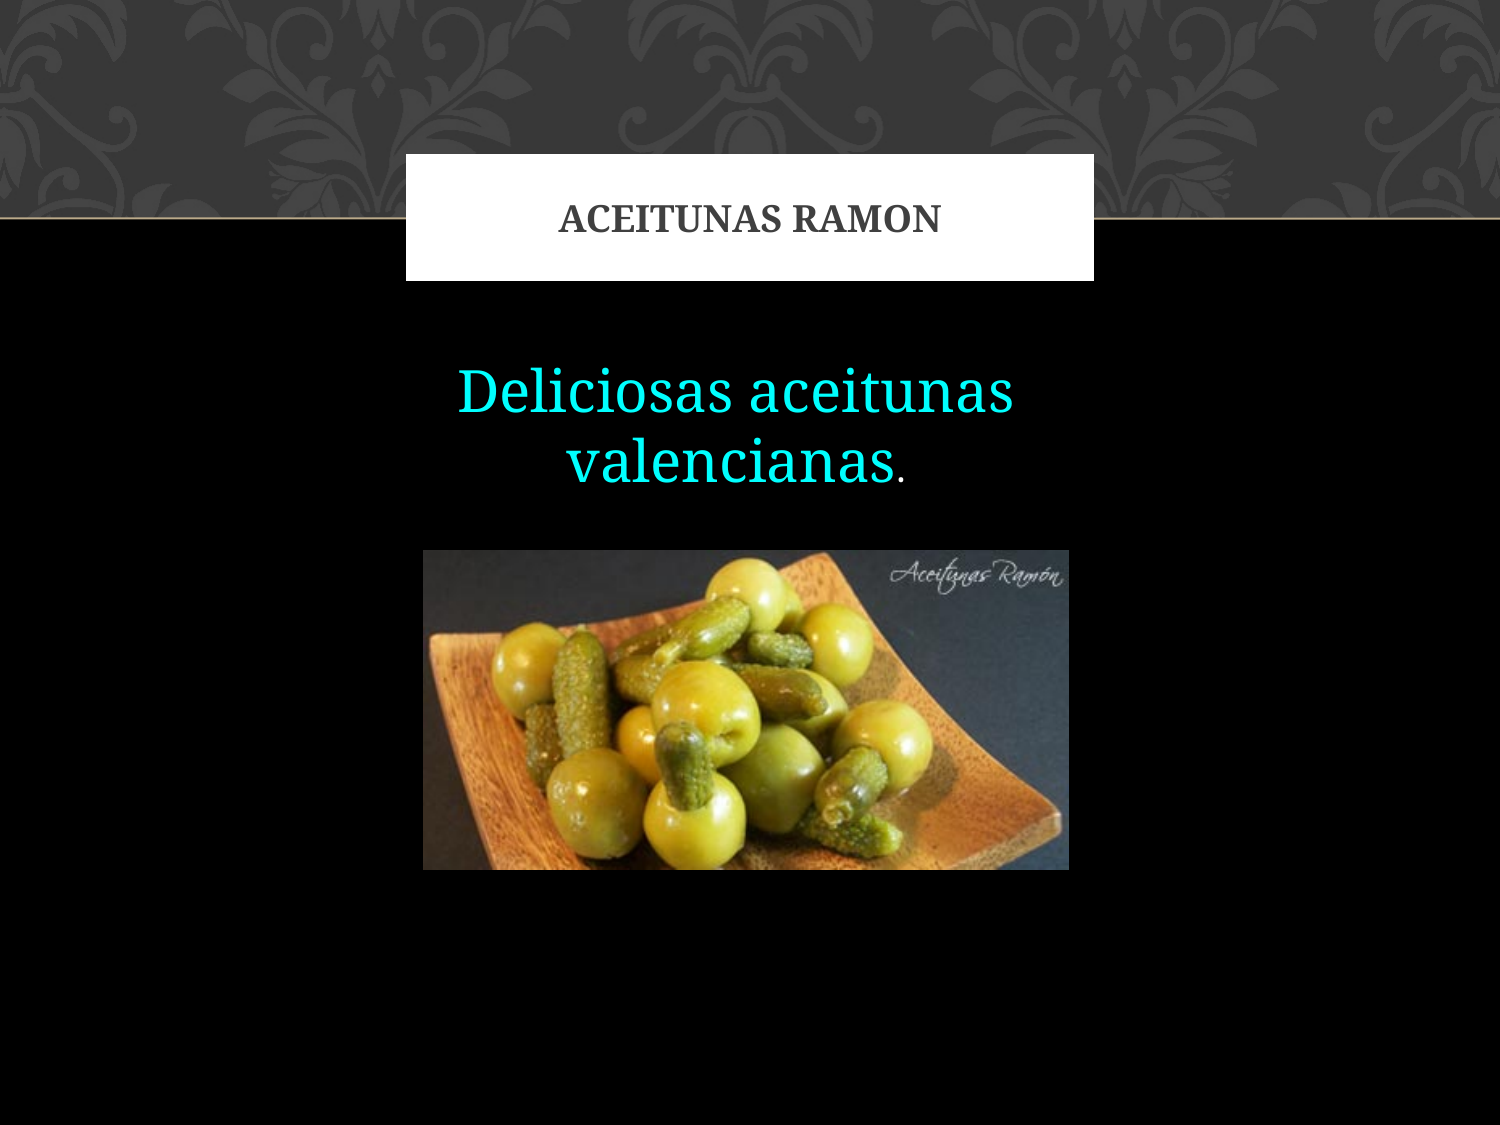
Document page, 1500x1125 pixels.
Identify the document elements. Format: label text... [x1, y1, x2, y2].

text_box Deliciosas aceitunas valencianas. [346, 346, 1126, 502]
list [423, 550, 1070, 870]
title Aceitunas Ramon [406, 154, 1094, 281]
